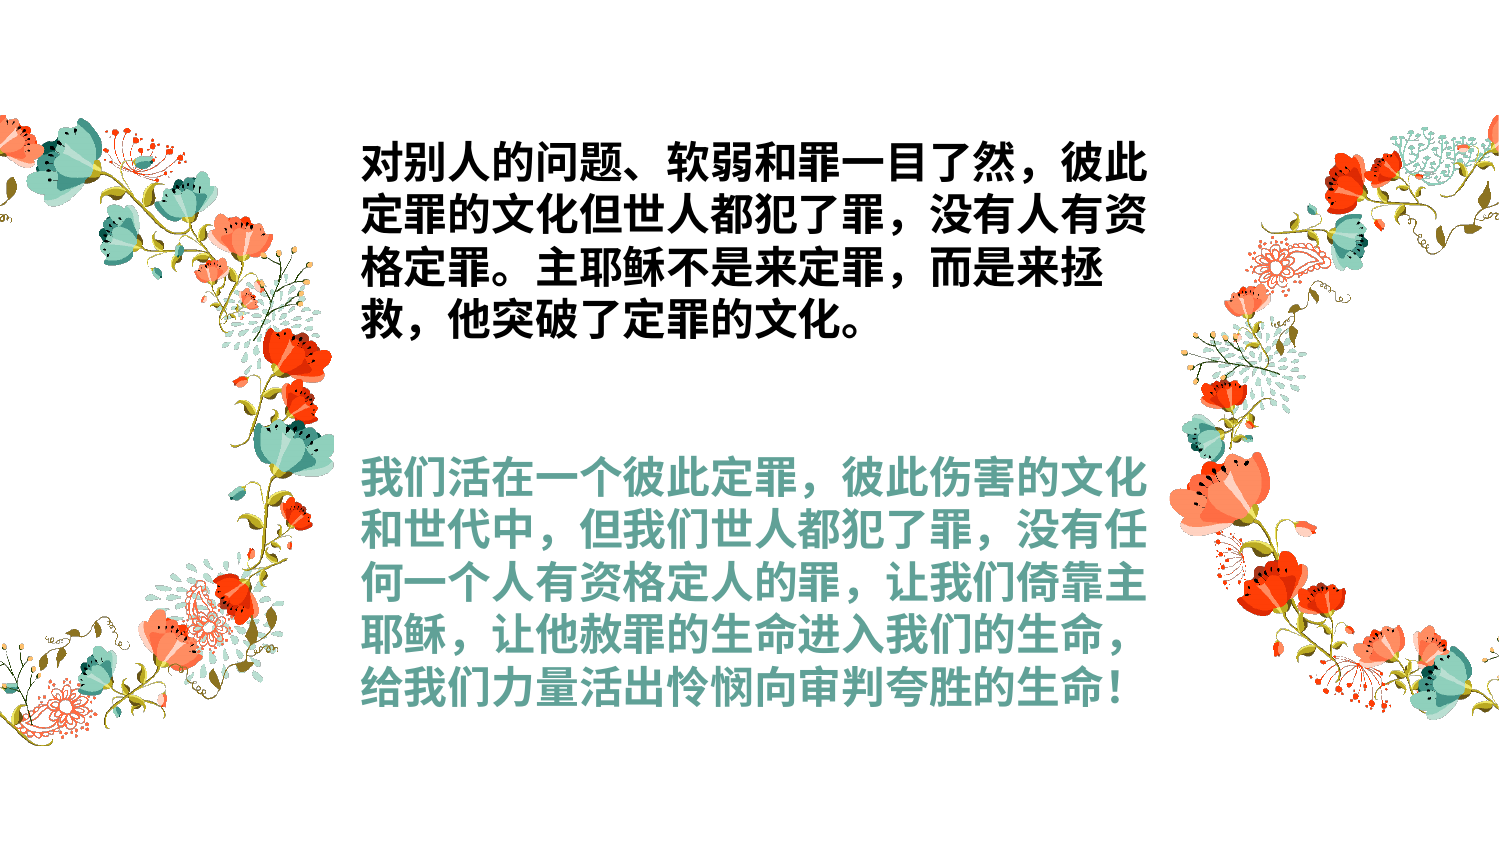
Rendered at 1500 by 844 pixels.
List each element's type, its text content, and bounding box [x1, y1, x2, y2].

text_box 对别人的问题、软弱和罪一目了然，彼此定罪的文化但世人都犯了罪，没有人有资格定罪。主耶稣不是来定罪，而是来拯救，他突破了定罪的文化。 我们活在一个彼此定罪，彼此伤害的文化和世代中，但我们世人都犯了罪，没有任何一个人有资格定人的罪，让我们倚靠主耶稣，让他赦罪的生命进入我们的生命，给我们力量活出怜悯向审判夸胜的生命！ [348, 128, 1164, 718]
picture [1169, 115, 1499, 737]
picture [0, 115, 335, 747]
